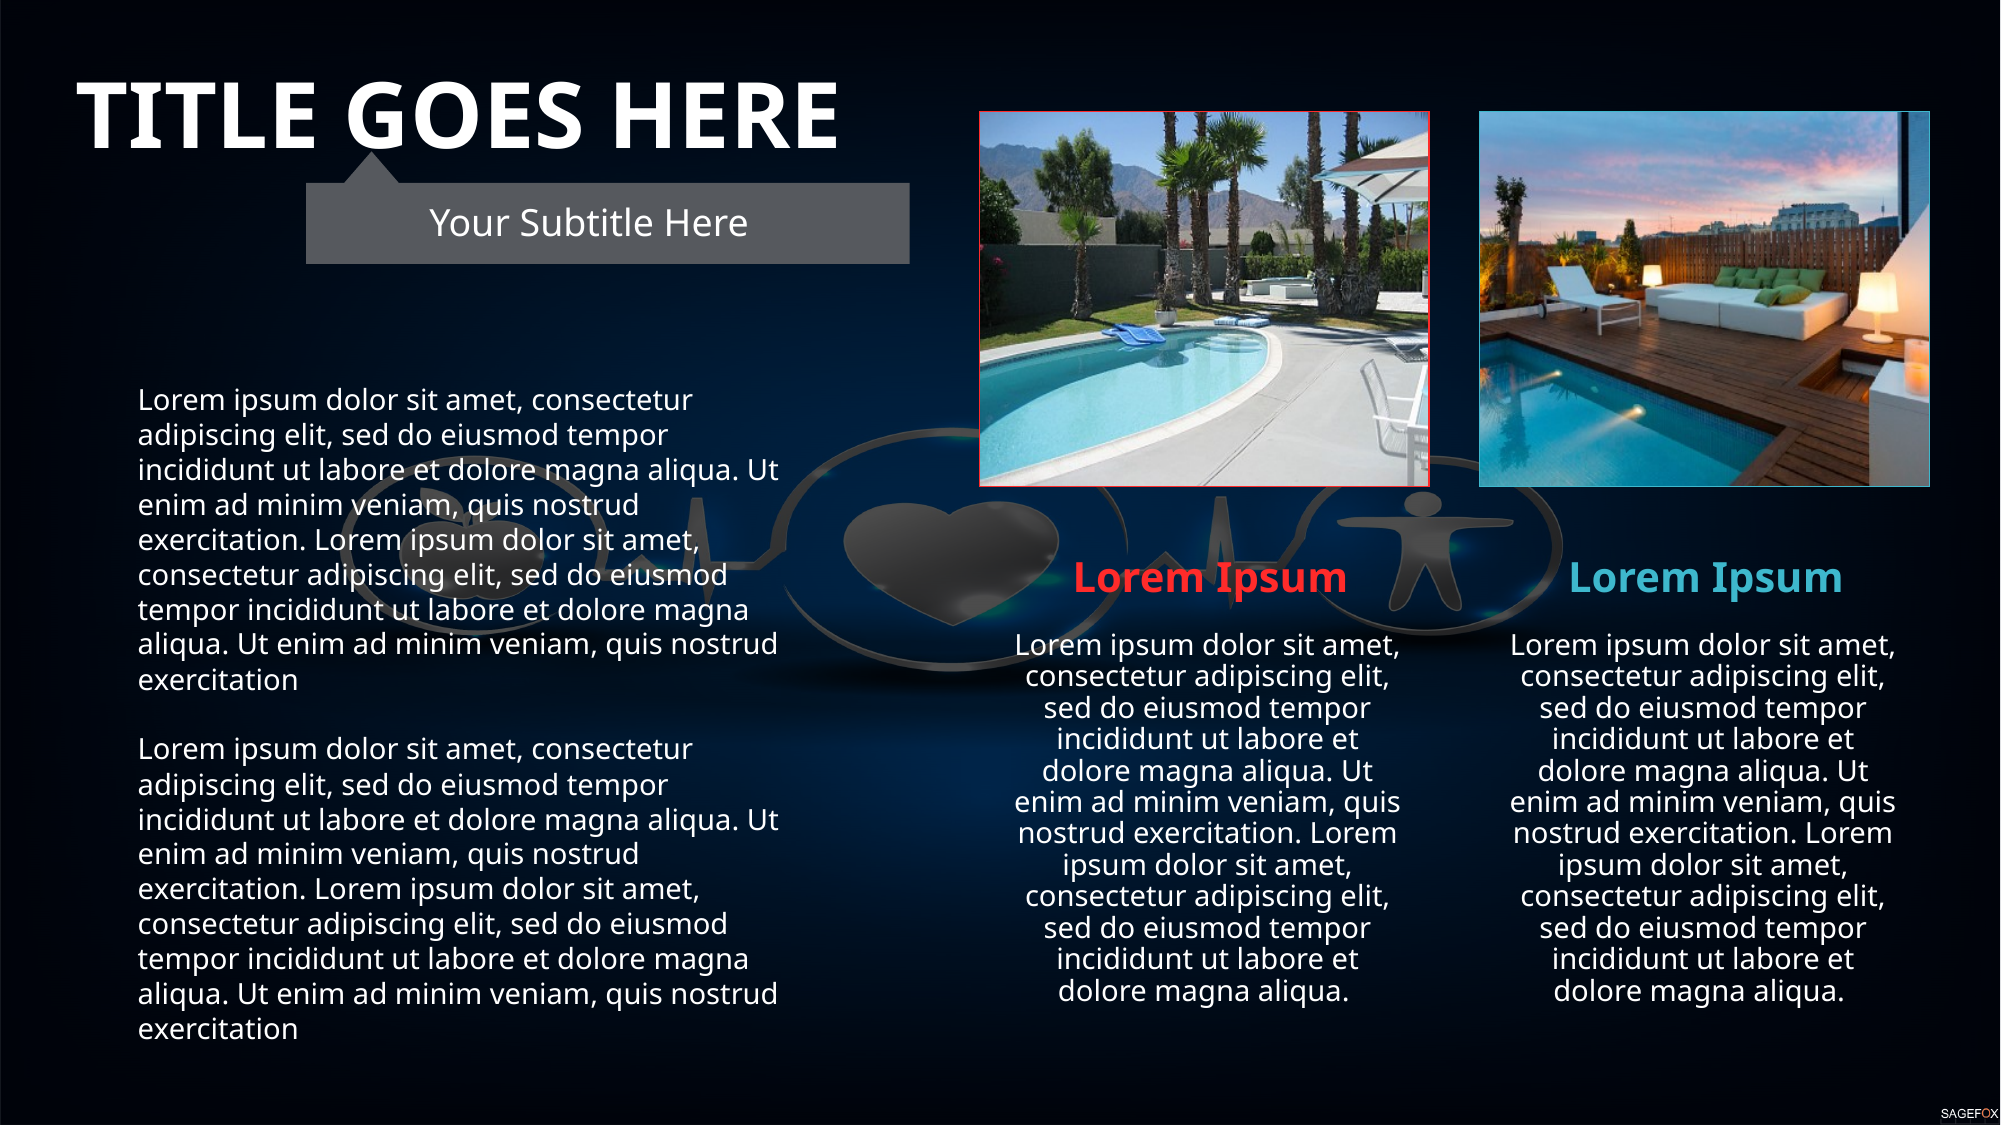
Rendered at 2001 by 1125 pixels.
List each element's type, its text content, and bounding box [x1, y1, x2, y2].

text_box [978, 110, 1430, 487]
picture [0, 0, 2001, 1125]
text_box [306, 151, 910, 264]
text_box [1509, 543, 1900, 1006]
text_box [1013, 543, 1404, 1006]
text_box TITLE GOES HERE [60, 49, 965, 175]
text_box [1478, 110, 1930, 487]
text_box Lorem ipsum dolor sit amet, consectetur adipiscing elit, sed do eiusmod tempor incididunt ut labore et dolore magna aliqua. Ut enim ad minim veniam, quis nostrud exercitation. Lorem ipsum dolor sit amet, consectetur adipiscing elit, sed do eiusmod tempor incididunt ut labore et dolore magna aliqua. Ut enim ad minim veniam, quis nostrud exercitation Lorem ipsum dolor sit amet, consectetur adipiscing elit, sed do eiusmod tempor incididunt ut labore et dolore magna aliqua. Ut enim ad minim veniam, quis nostrud exercitation. Lorem ipsum dolor sit amet, consectetur adipiscing elit, sed do eiusmod tempor incididunt ut labore et dolore magna aliqua. Ut enim ad minim veniam, quis nostrud exercitation [122, 373, 798, 1125]
